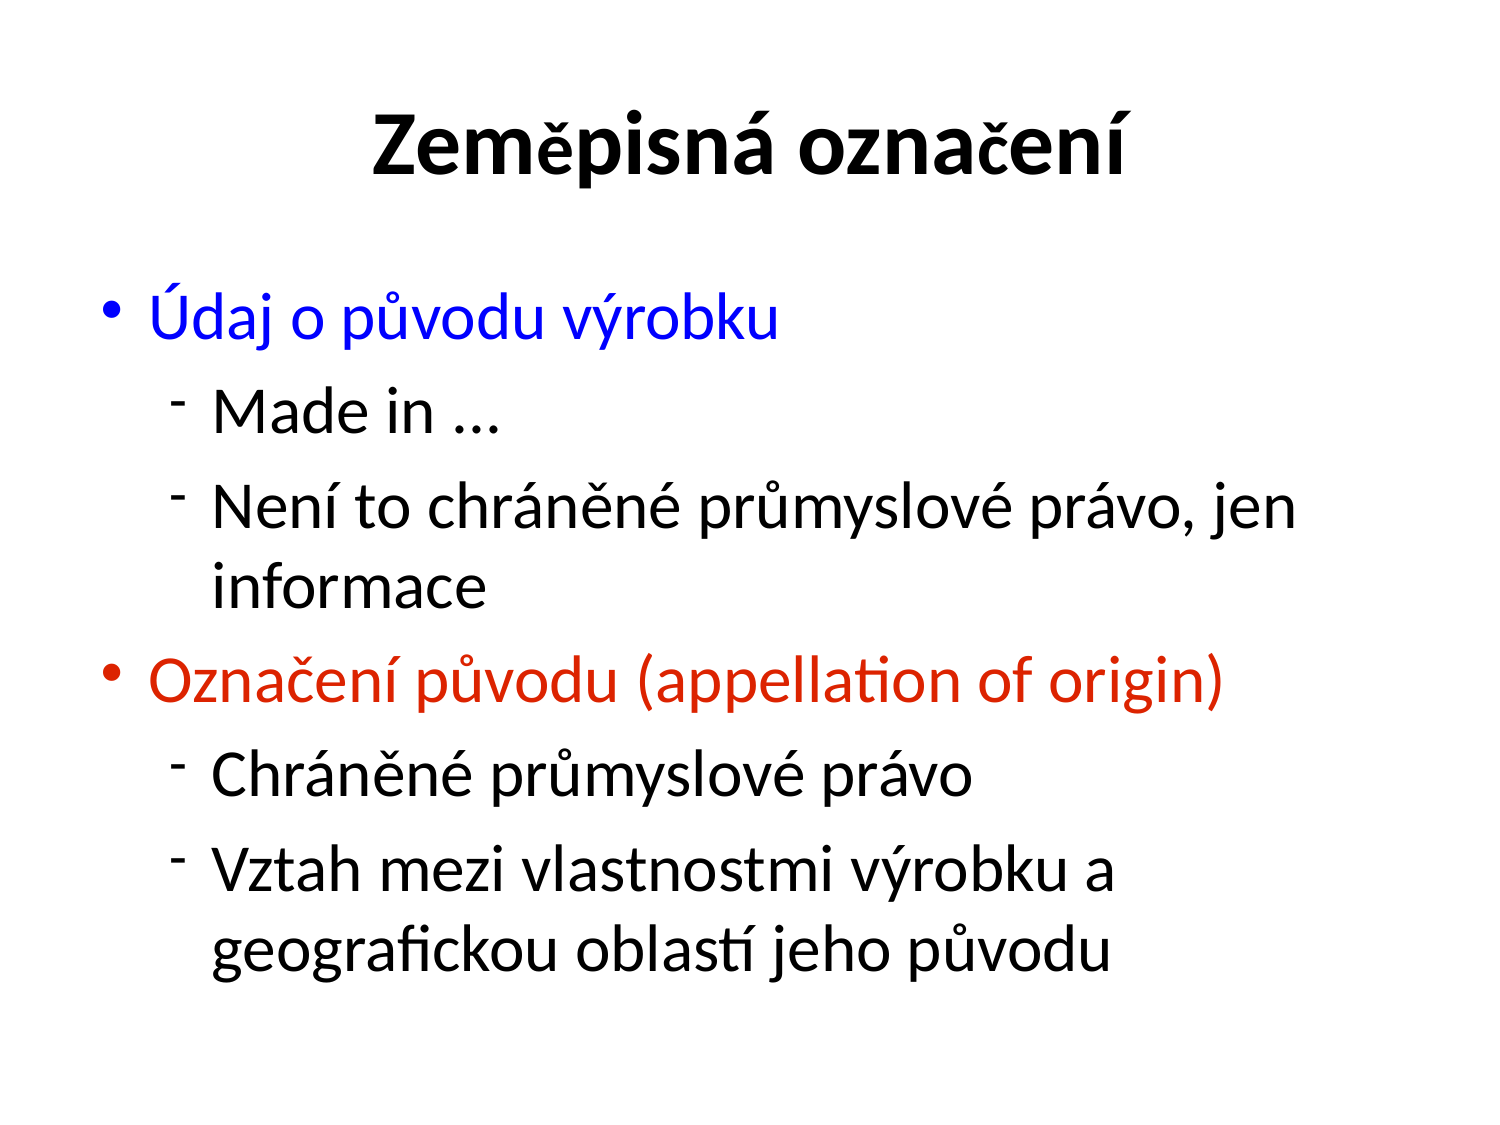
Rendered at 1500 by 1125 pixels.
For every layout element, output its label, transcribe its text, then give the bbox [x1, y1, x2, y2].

title Zeměpisná označení [74, 51, 1425, 226]
list Údaj o původu výrobku Made in ... Není to chráněné průmyslové právo, jen informace Označení původu (appellation of origin) Chráněné průmyslové právo Vztah mezi vlastnostmi výrobku a geografickou oblastí jeho původu [69, 267, 1420, 997]
